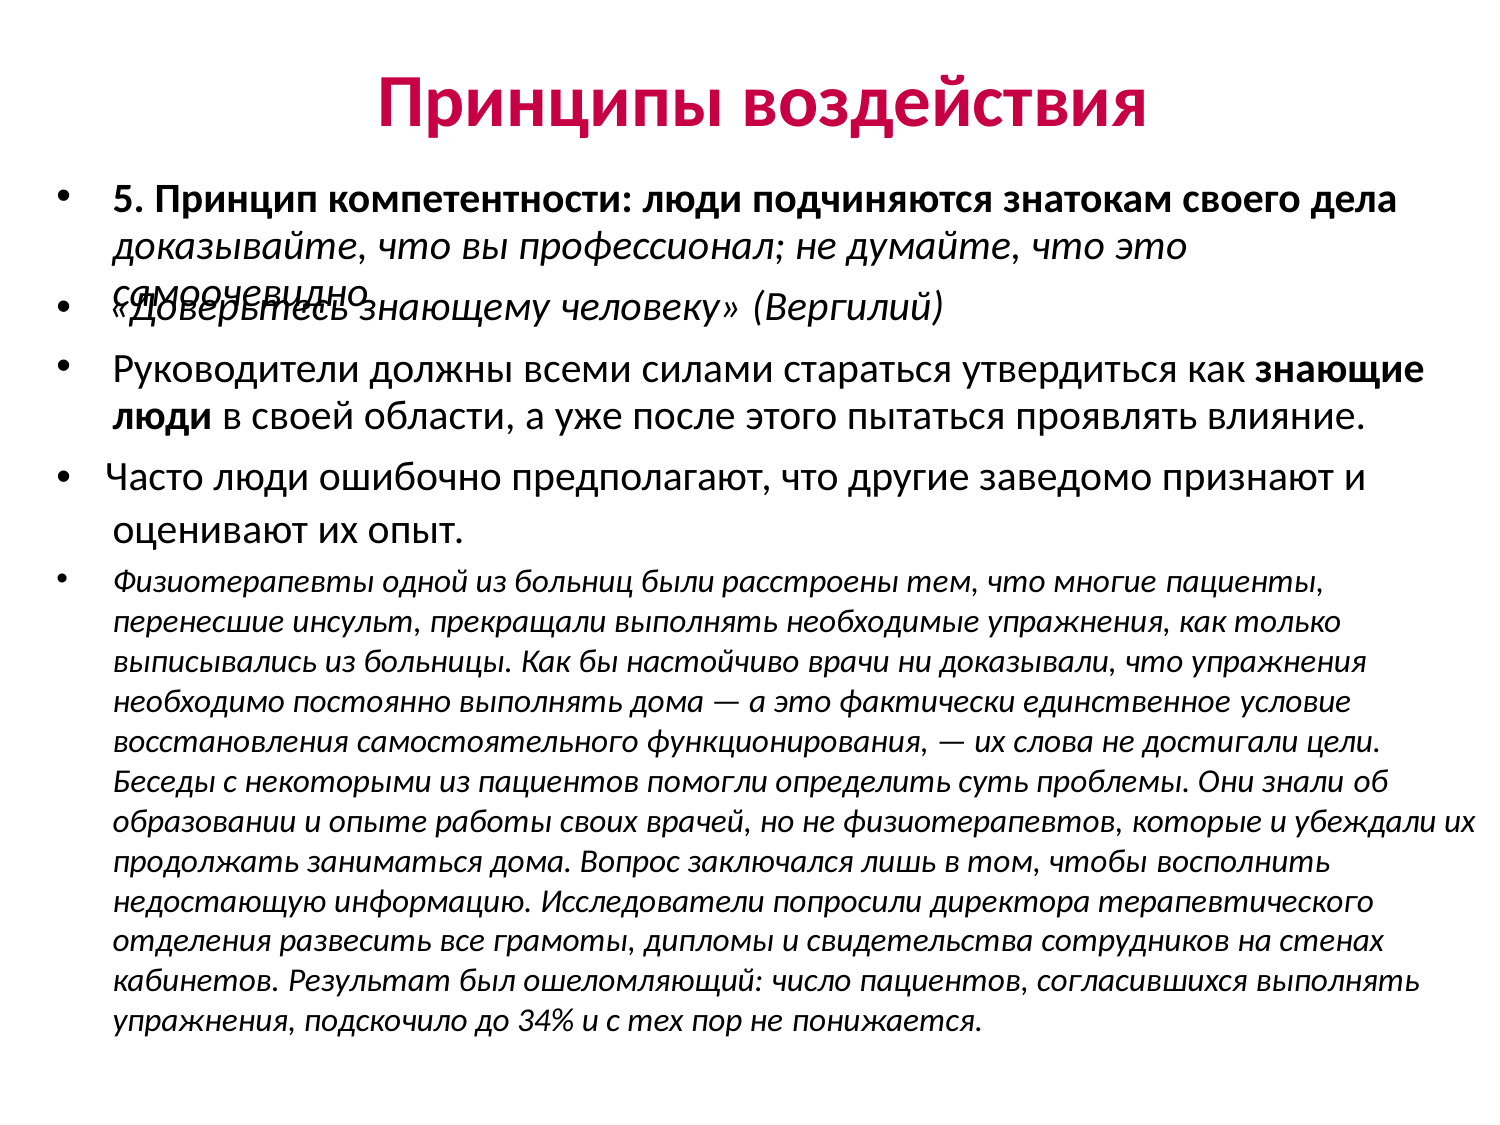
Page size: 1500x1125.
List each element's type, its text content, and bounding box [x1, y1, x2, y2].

text_box 5. Принцип компетентности: люди подчиняются знатокам своего дела доказывайте, что вы профессионал; не думайте, что это самоочевидно [112, 174, 1453, 317]
text_box • [56, 556, 89, 597]
text_box Руководители должны всеми силами стараться утвердиться как знающие люди в своей области, а уже после этого пытаться проявлять влияние. [112, 344, 1434, 440]
text_box Физиотерапевты одной из больниц были расстроены тем, что многие пациенты, перенесшие инсульт, прекращали выполнять необходимые упражнения, как только выписывались из больницы. Как бы настойчиво врачи ни доказывали, что упражнения необходимо постоянно выполнять дома — а это фактически единственное условие восстановления самостоятельного функционирования, — их слова не достигали цели. Беседы с некоторыми из пациентов помогли определить суть проблемы. Они знали об образовании и опыте работы своих врачей, но не физиотерапевтов, которые и убеждали их продолжать заниматься дома. Вопрос заключался лишь в том, чтобы восполнить недостающую информацию. Исследователи попросили директора терапевтического отделения развесить все грамоты, дипломы и свидетельства сотрудников на стенах кабинетов. Результат был ошеломляющий: число пациентов, согласившихся выполнять упражнения, подскочило до 34% и с тех пор не понижается. [112, 559, 1490, 1039]
text_box • «Доверьтесь знающему человеку» (Вергилий) [56, 278, 965, 329]
text_box Принципы воздействия [377, 51, 1171, 142]
text_box • [56, 167, 92, 218]
text_box • Часто люди ошибочно предполагают, что другие заведомо признают и оценивают их опыт. [56, 448, 1372, 552]
text_box • [56, 337, 92, 388]
